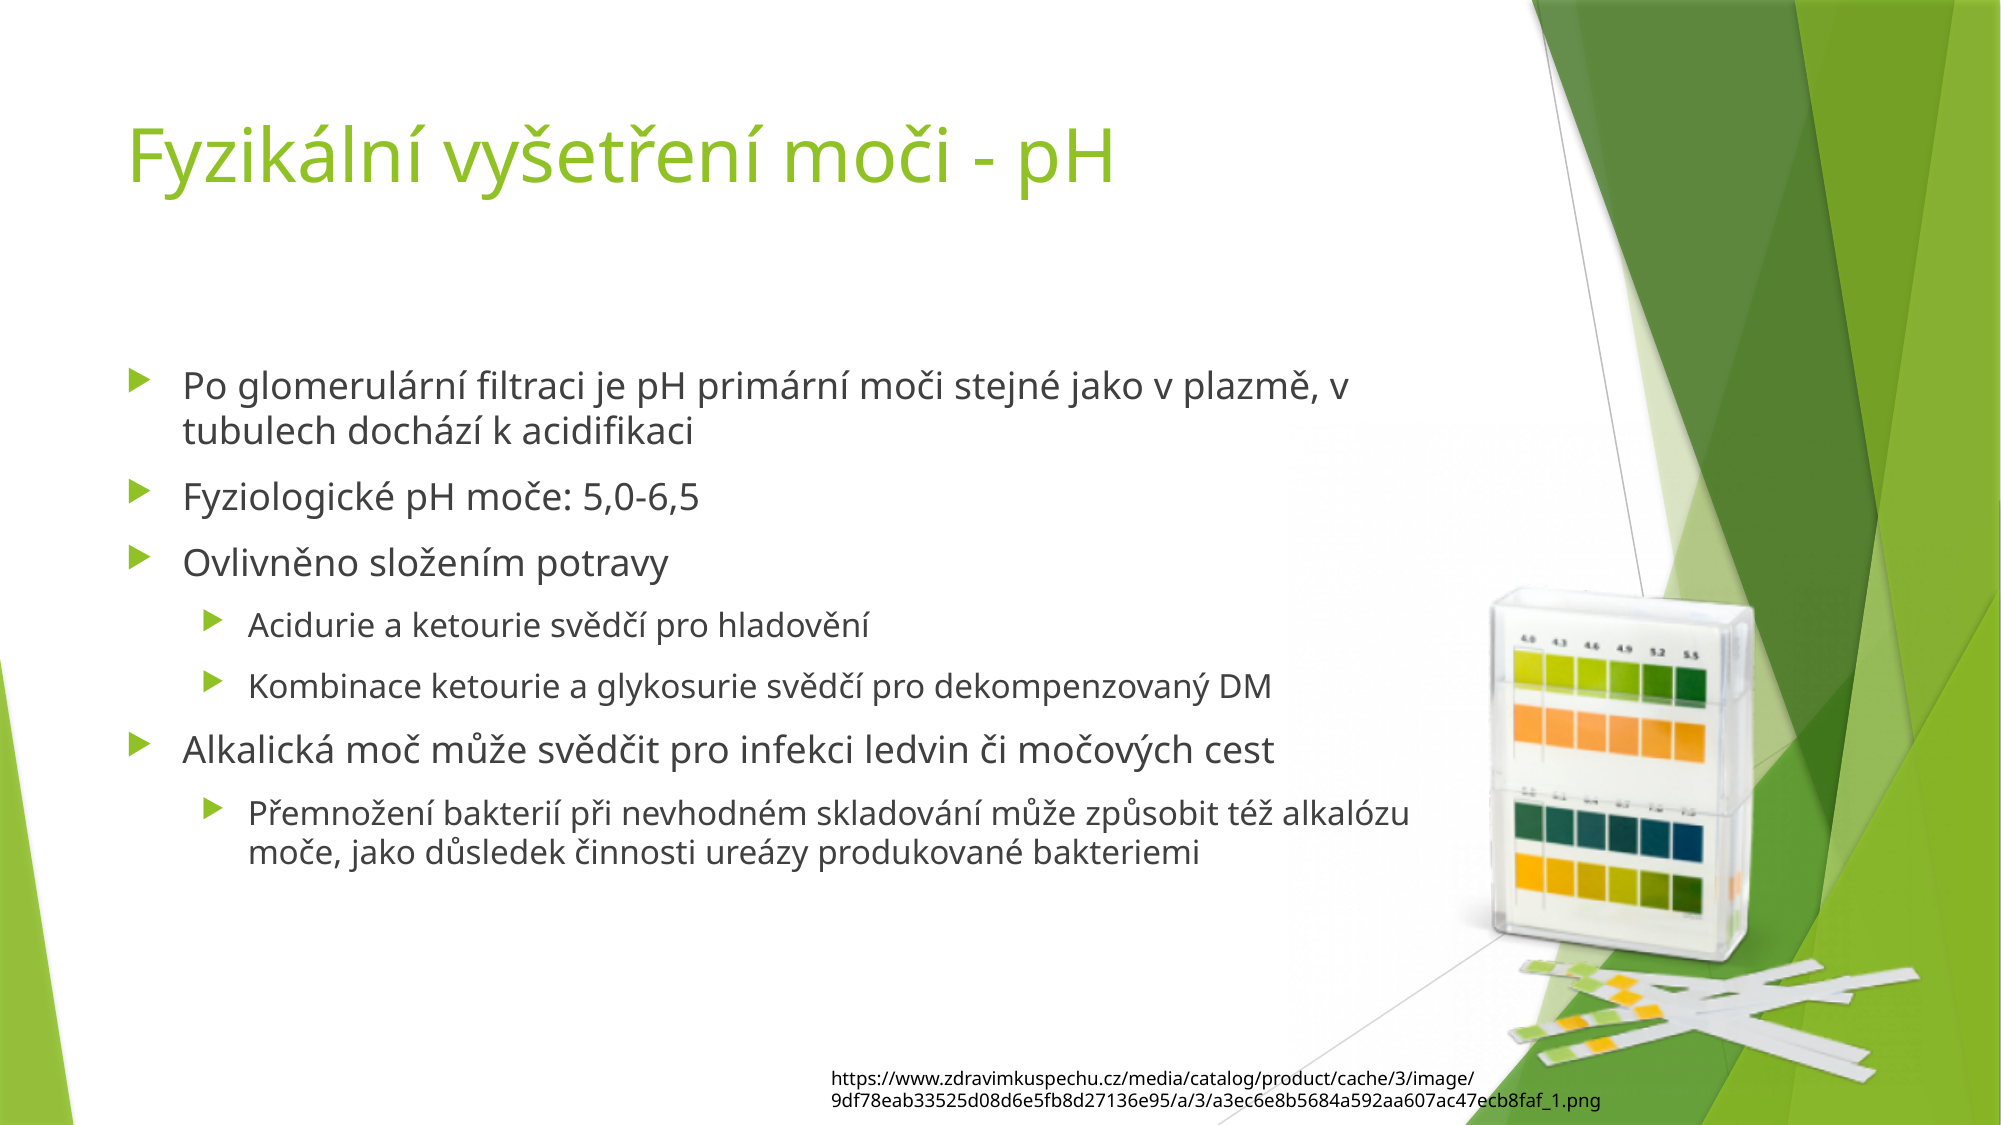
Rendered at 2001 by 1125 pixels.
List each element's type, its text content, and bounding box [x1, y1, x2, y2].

picture [1286, 422, 1960, 1096]
title Fyzikální vyšetření moči - pH [111, 99, 1522, 317]
list Po glomerulární filtraci je pH primární moči stejné jako v plazmě, v tubulech dochází k acidifikaci Fyziologické pH moče: 5,0-6,5 Ovlivněno složením potravy Acidurie a ketourie svědčí pro hladovění Kombinace ketourie a glykosurie svědčí pro dekompenzovaný DM Alkalická moč může svědčit pro infekci ledvin či močových cest Přemnožení bakterií při nevhodném skladování může způsobit též alkalózu moče, jako důsledek činnosti ureázy produkované bakteriemi [111, 354, 1522, 992]
text_box https://www.zdravimkuspechu.cz/media/catalog/product/cache/3/image/9df78eab33525d08d6e5fb8d27136e95/a/3/a3ec6e8b5684a592aa607ac47ecb8faf_1.png [816, 1059, 1817, 1119]
